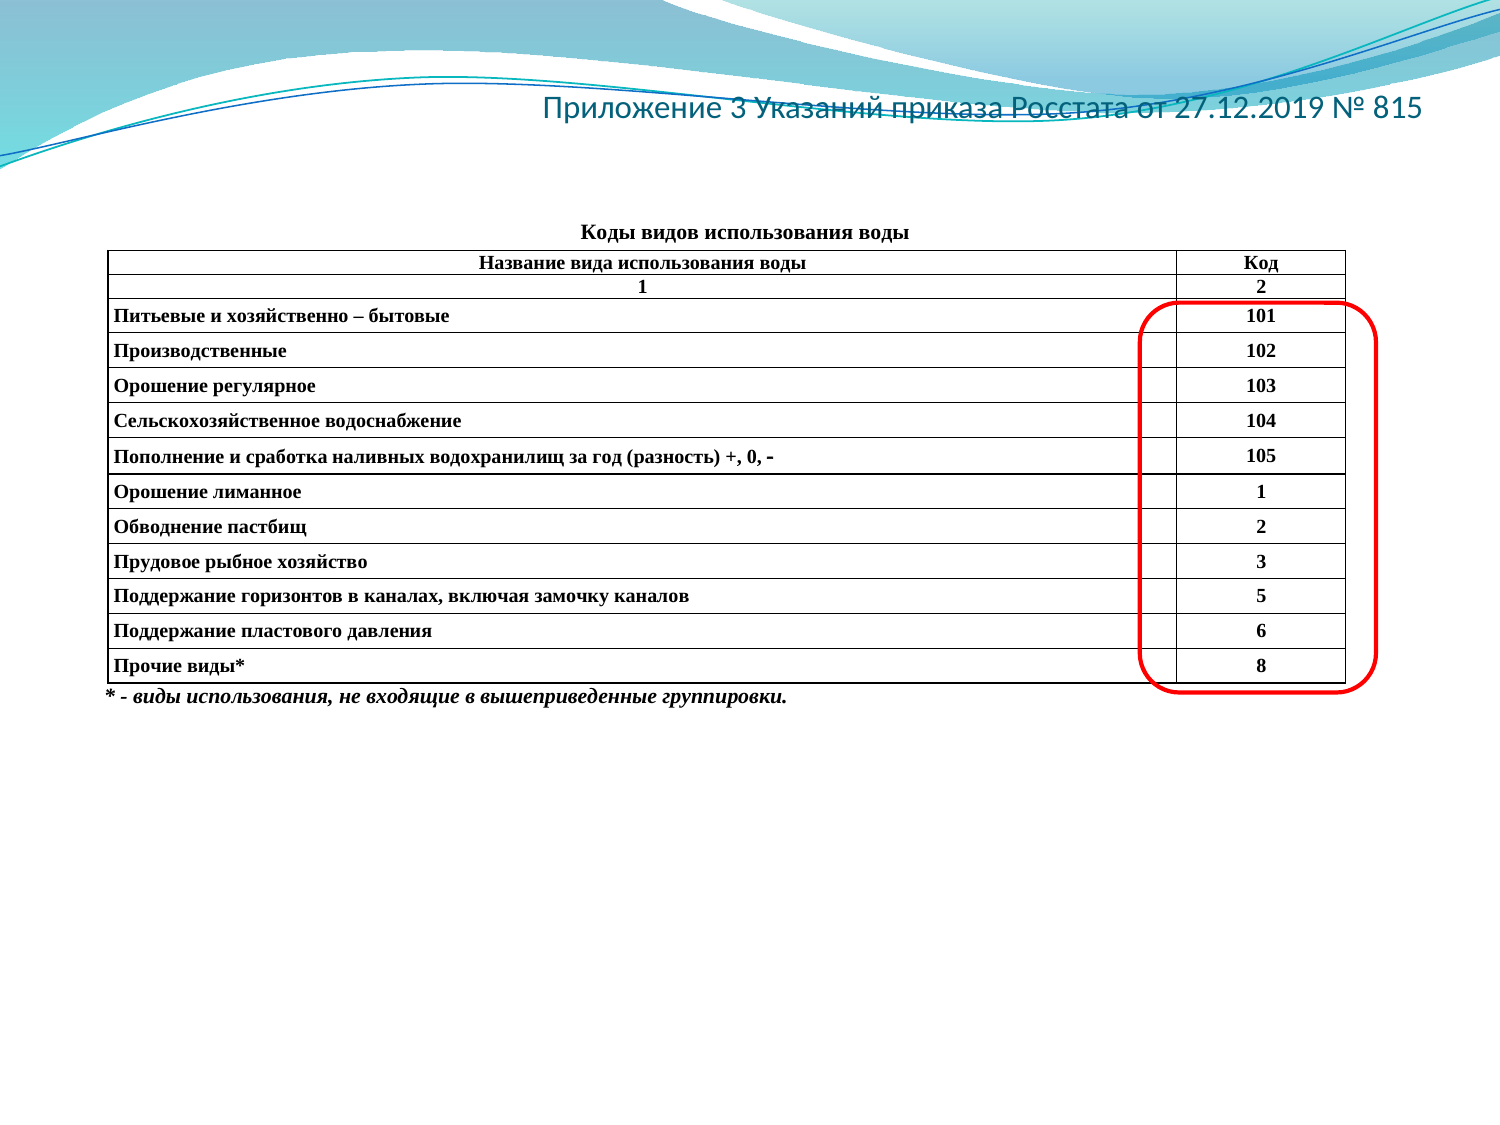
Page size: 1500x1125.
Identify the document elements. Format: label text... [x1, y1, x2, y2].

title Приложение 3 Указаний приказа Росстата от 27.12.2019 № 815 [74, 77, 1426, 126]
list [76, 213, 1417, 733]
